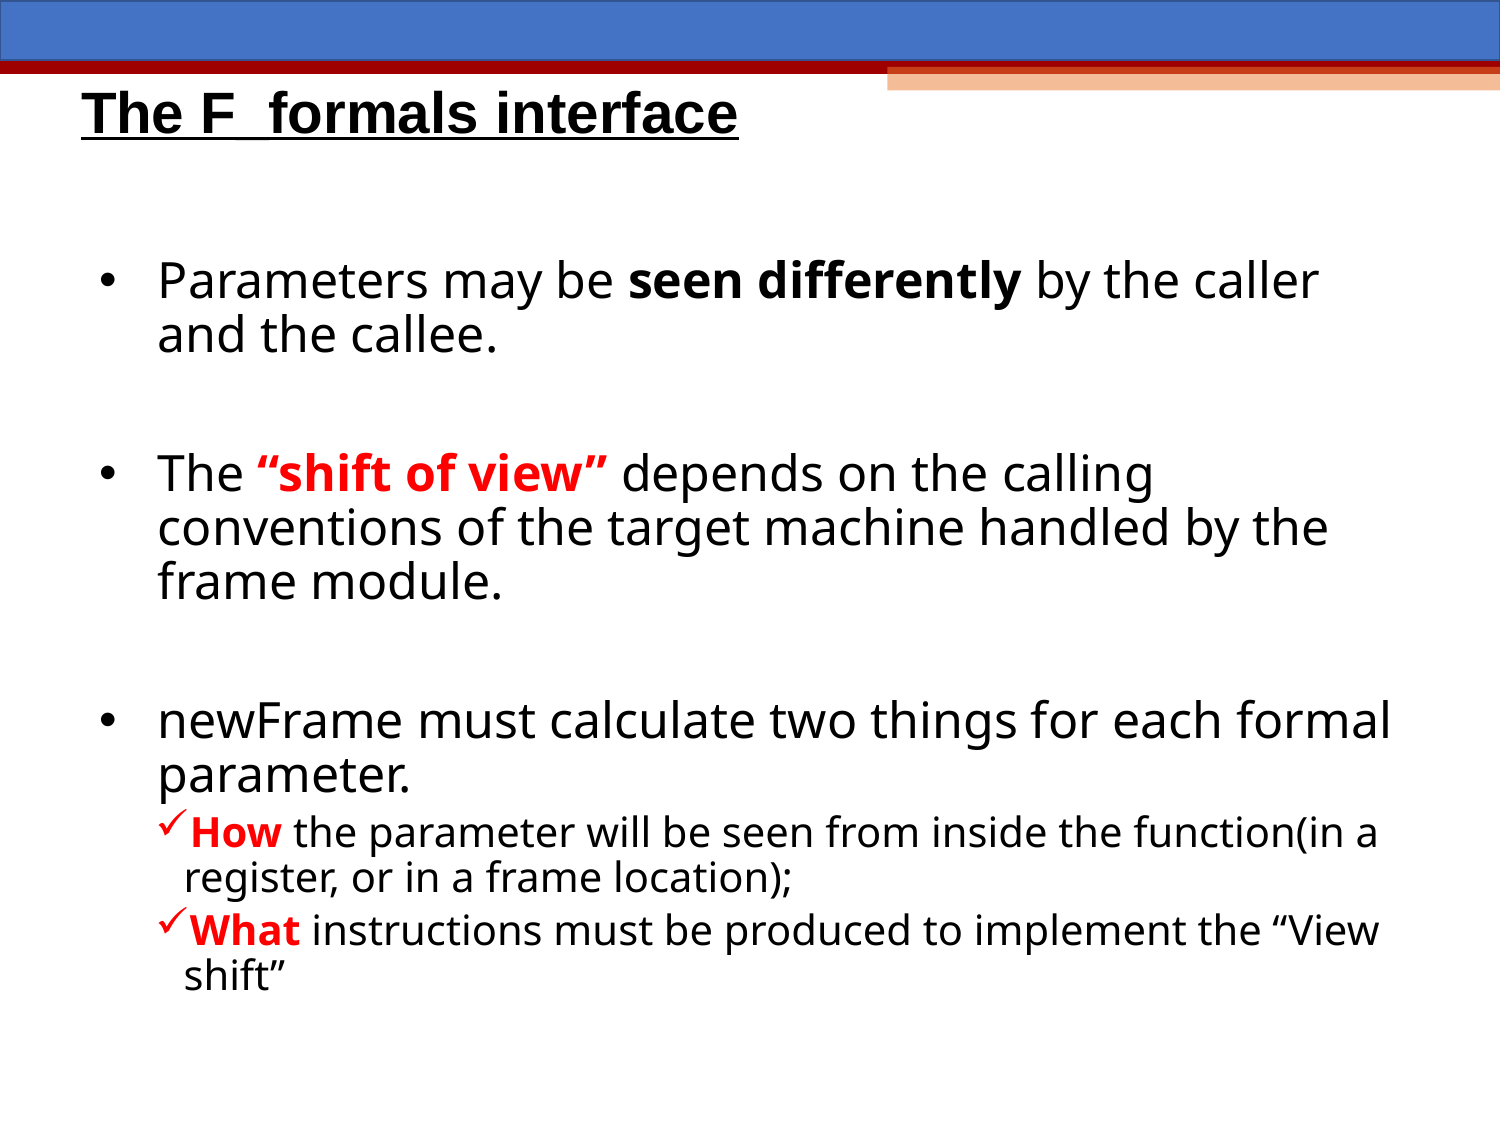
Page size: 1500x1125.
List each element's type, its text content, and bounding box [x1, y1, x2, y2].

list Parameters may be seen differently by the caller and the callee. The “shift of view” depends on the calling conventions of the target machine handled by the frame module. newFrame must calculate two things for each formal parameter. How the parameter will be seen from inside the function(in a register, or in a frame location); What instructions must be produced to implement the “View shift” [84, 247, 1435, 934]
title The F_formals interface [66, 71, 1360, 159]
